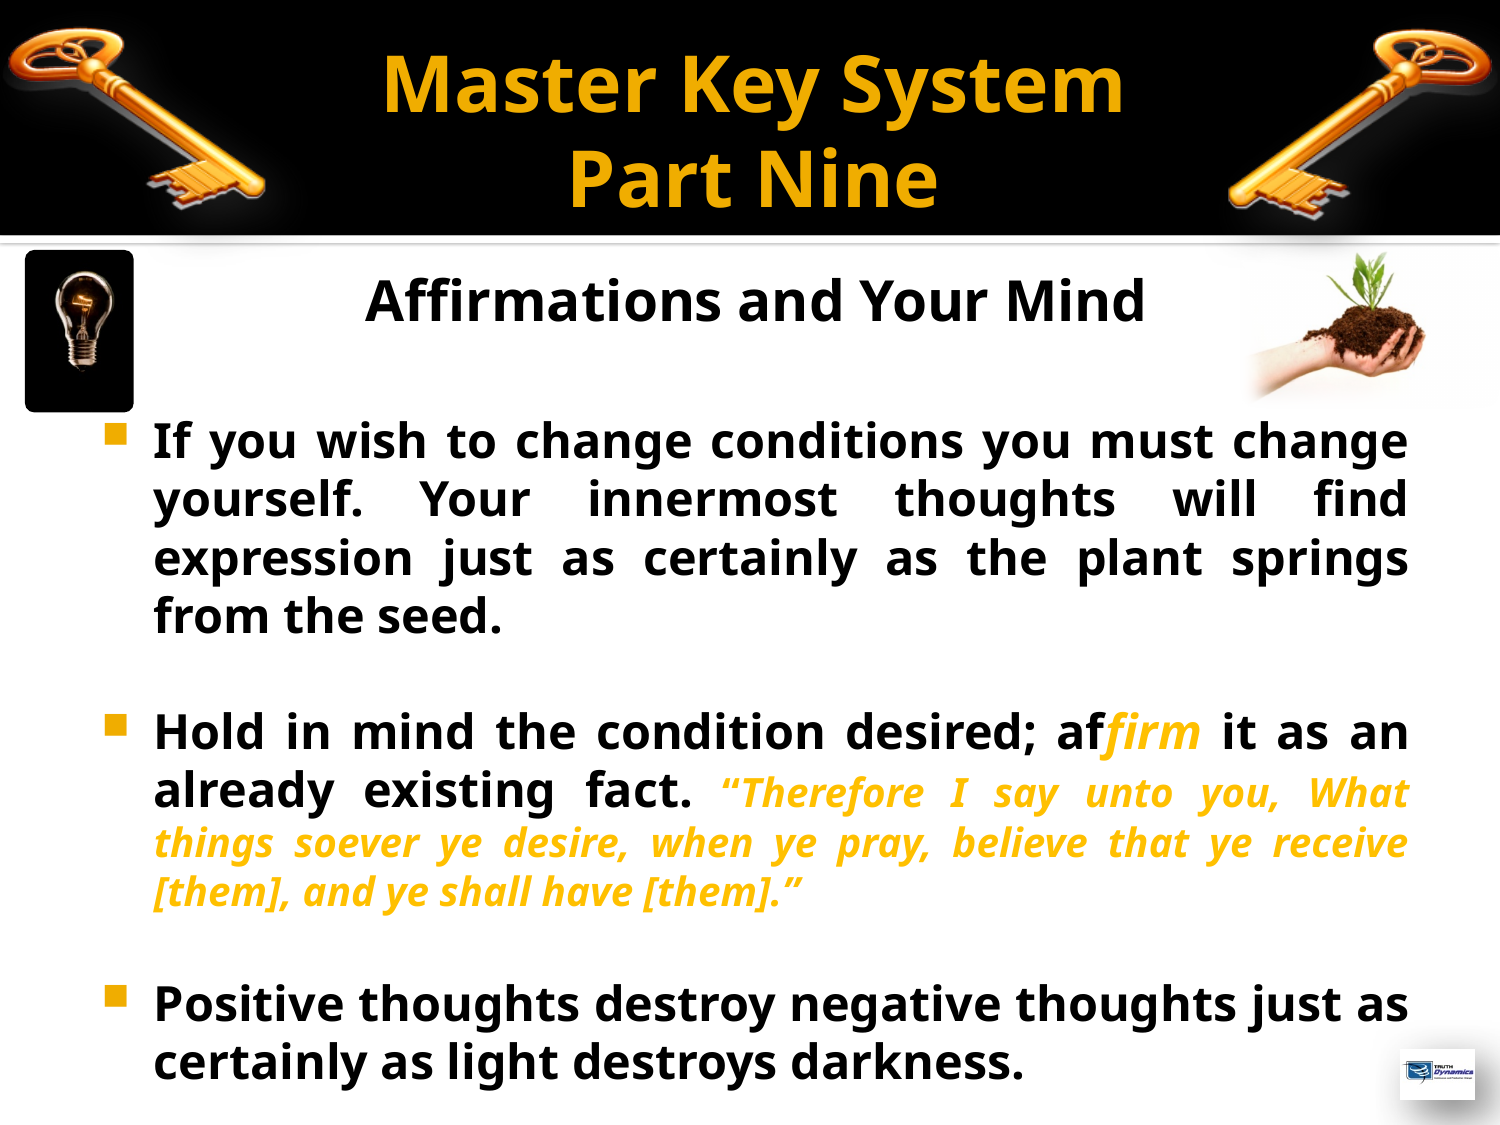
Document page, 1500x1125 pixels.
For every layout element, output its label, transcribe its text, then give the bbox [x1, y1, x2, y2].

picture [1399, 1049, 1475, 1100]
picture [0, 0, 276, 238]
picture [1218, 0, 1500, 410]
title Master Key System Part Nine [322, 25, 1204, 231]
picture [24, 249, 134, 413]
list Affirmations and Your Mind If you wish to change conditions you must change yourself. Your innermost thoughts will find expression just as certainly as the plant springs from the seed. Hold in mind the condition desired; affirm it as an already existing fact. “Therefore I say unto you, What things soever ye desire, when ye pray, believe that ye receive [them], and ye shall have [them].” Positive thoughts destroy negative thoughts just as certainly as light destroys darkness. [75, 249, 1425, 1100]
